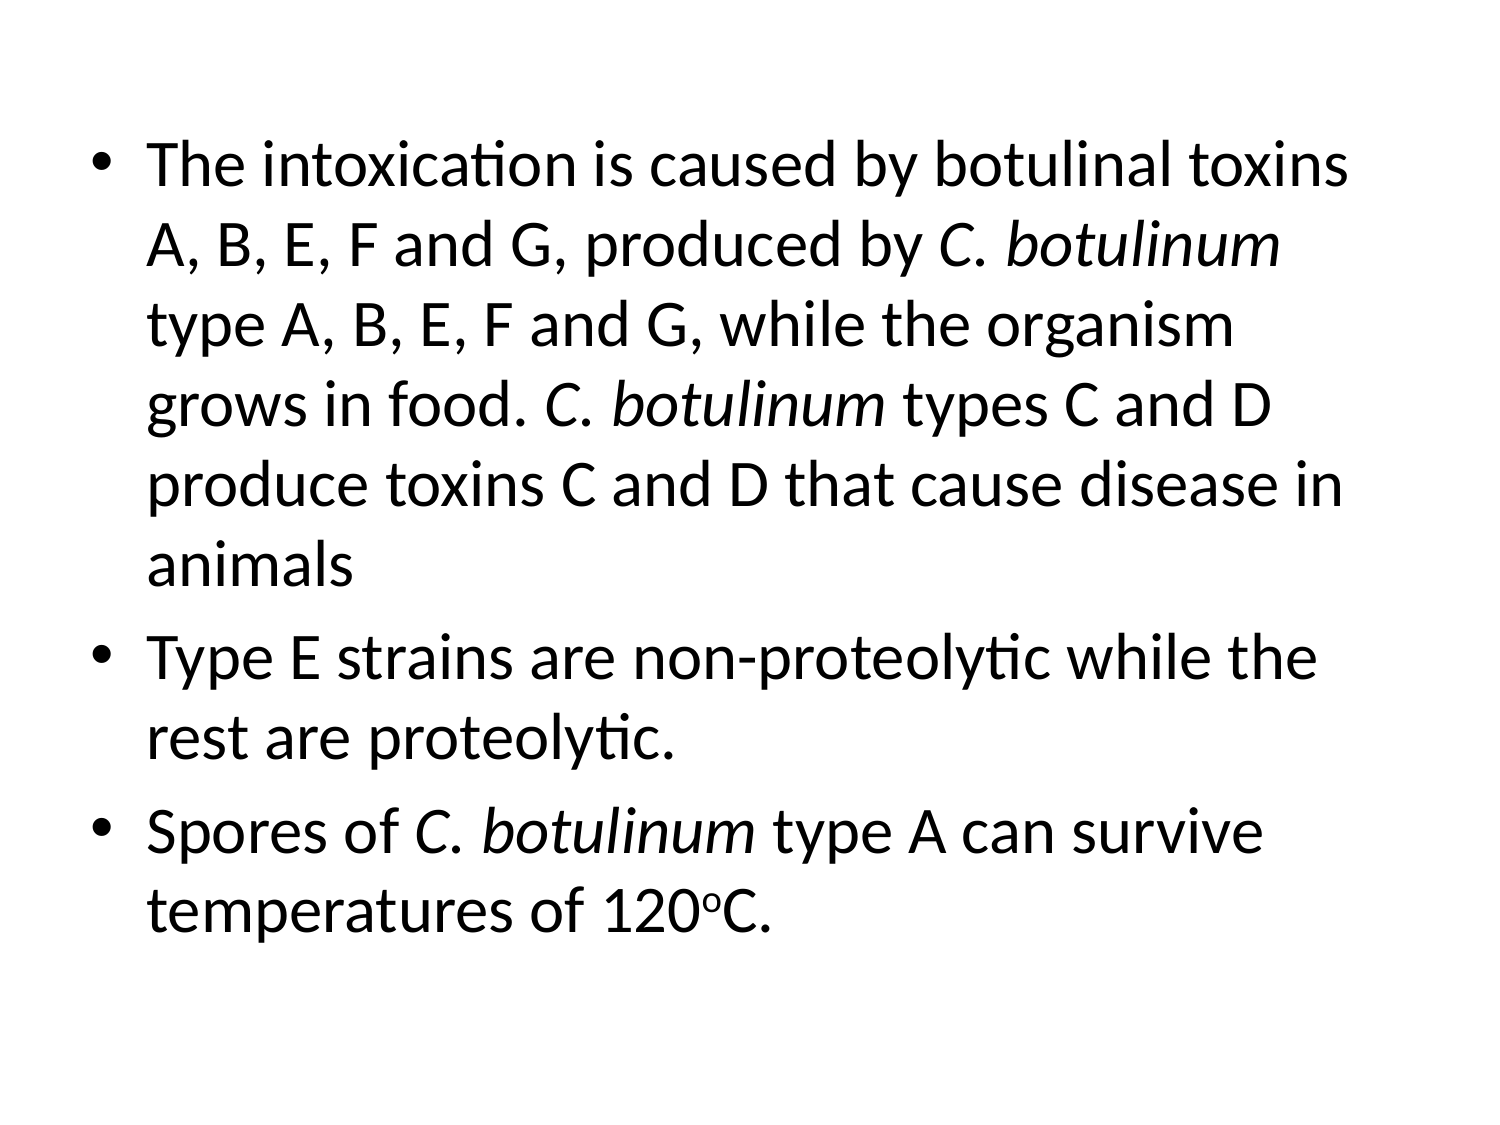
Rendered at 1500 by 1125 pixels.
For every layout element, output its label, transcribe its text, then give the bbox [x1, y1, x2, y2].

list The intoxication is caused by botulinal toxins A, B, E, F and G, produced by C. botulinum type A, B, E, F and G, while the organism grows in food. C. botulinum types C and D produce toxins C and D that cause disease in animals Type E strains are non-proteolytic while the rest are proteolytic. Spores of C. botulinum type A can survive temperatures of 120oC. [75, 112, 1425, 1005]
